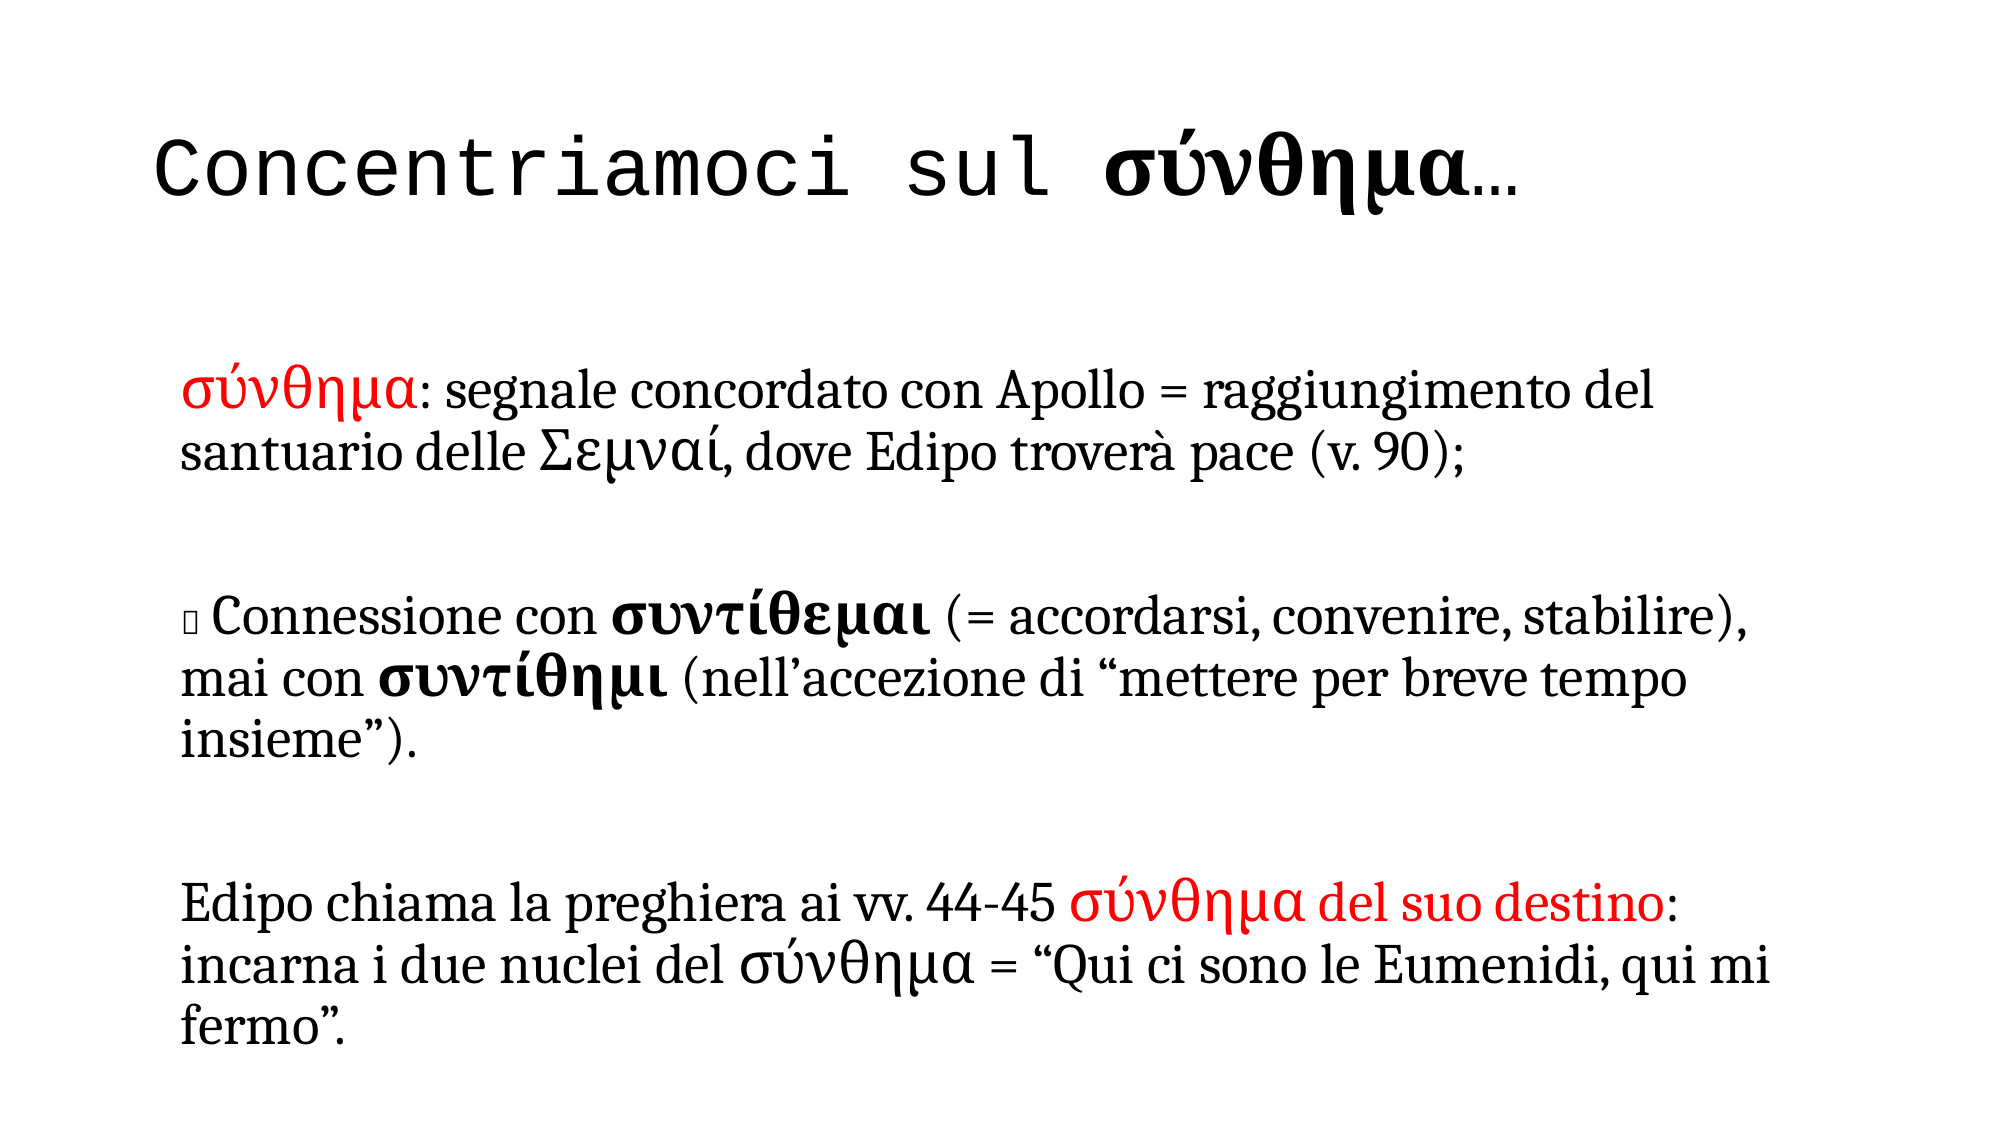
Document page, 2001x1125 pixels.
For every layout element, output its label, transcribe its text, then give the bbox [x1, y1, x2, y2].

title Concentriamoci sul σύνθημα… [137, 59, 1863, 278]
list σύνθημα: segnale concordato con Apollo = raggiungimento del santuario delle Σεμναί, dove Edipo troverà pace (v. 90);  Connessione con συντίθεμαι (= accordarsi, convenire, stabilire), mai con συντίθημι (nell’accezione di “mettere per breve tempo insieme”). Edipo chiama la preghiera ai vv. 44-45 σύνθημα del suo destino: incarna i due nuclei del σύνθημα = “Qui ci sono le Eumenidi, qui mi fermo”. [165, 352, 1863, 1066]
